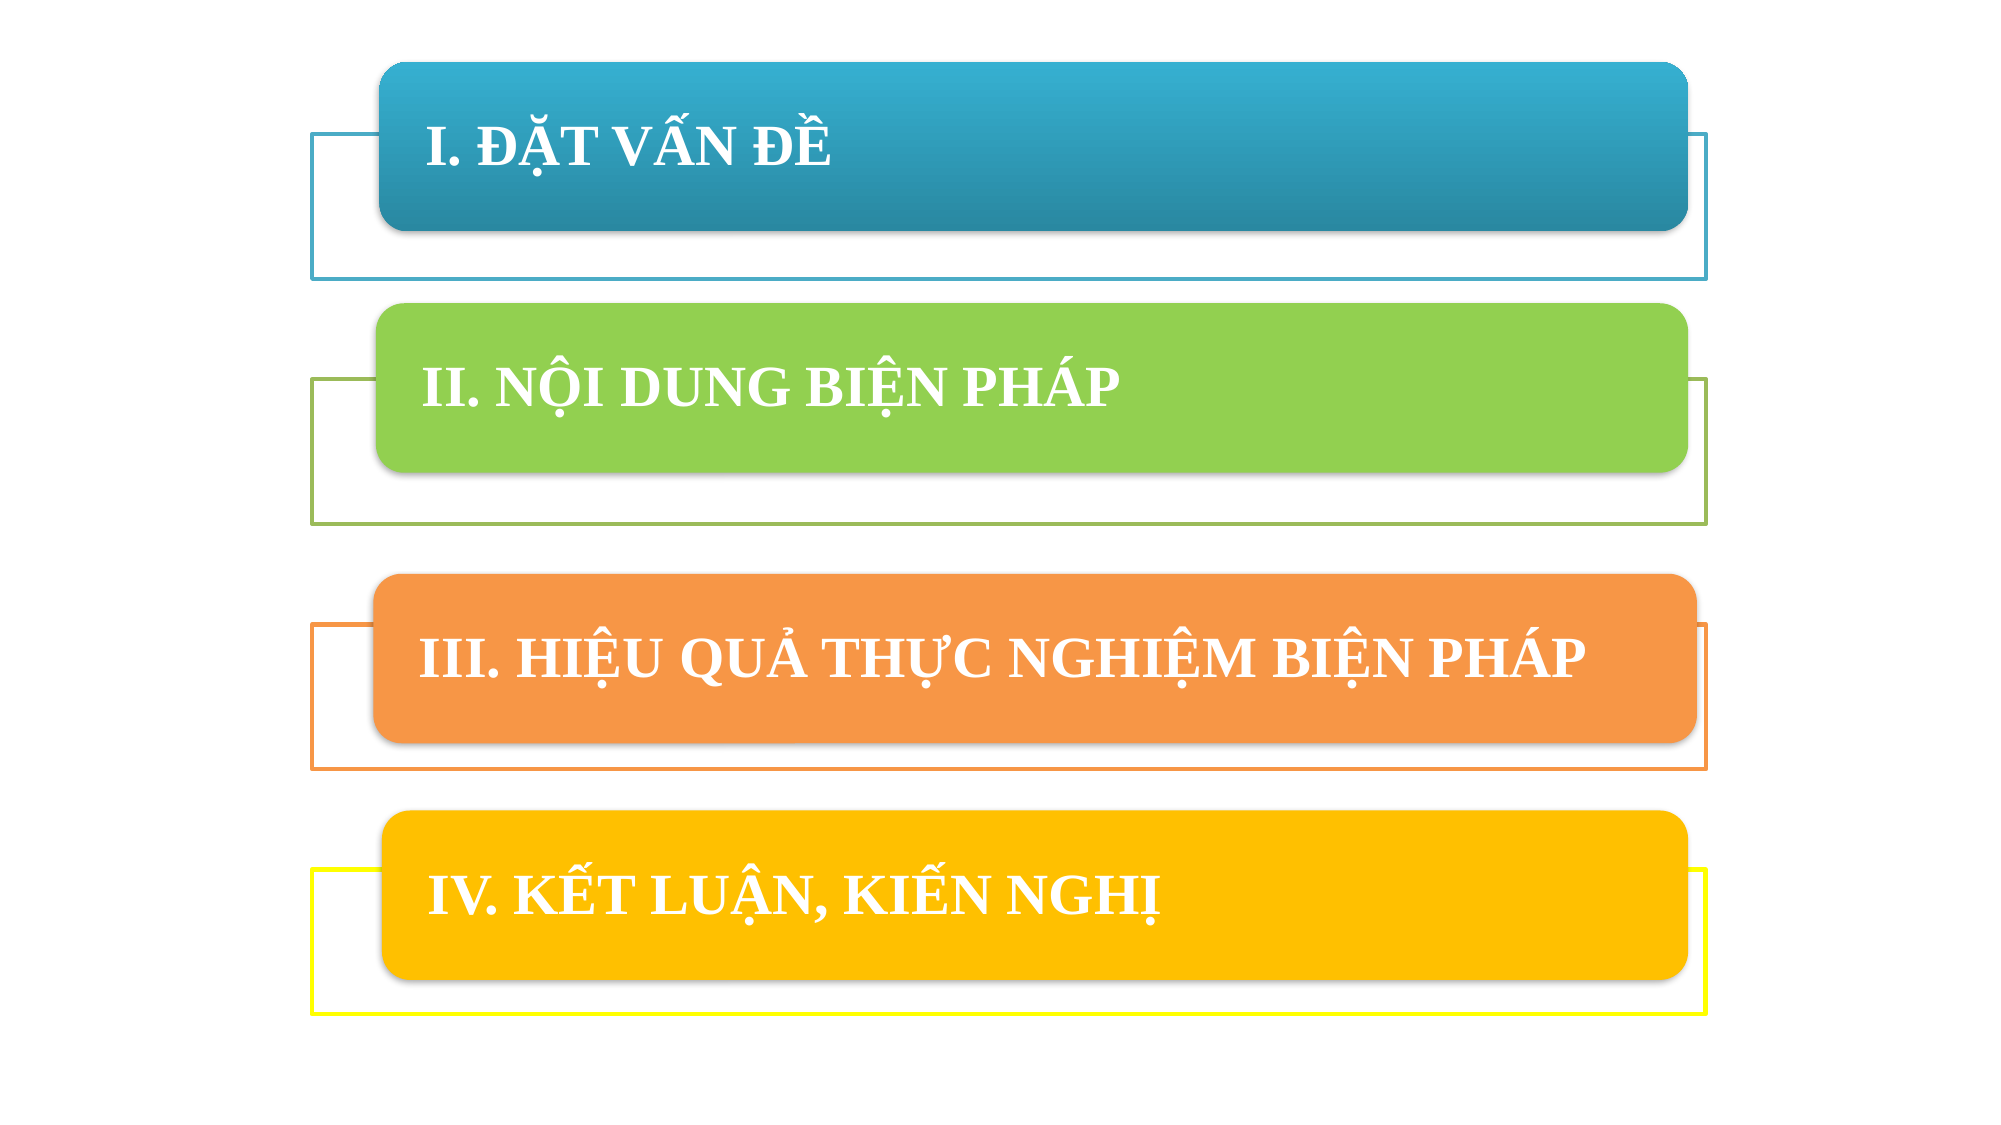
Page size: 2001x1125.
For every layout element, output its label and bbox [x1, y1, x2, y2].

text_box [310, 622, 1708, 771]
text_box [379, 61, 1689, 232]
text_box [381, 810, 1689, 981]
text_box [310, 377, 1708, 526]
text_box [310, 132, 1708, 281]
text_box [373, 573, 1698, 744]
text_box [375, 302, 1689, 473]
text_box [310, 867, 1708, 1016]
